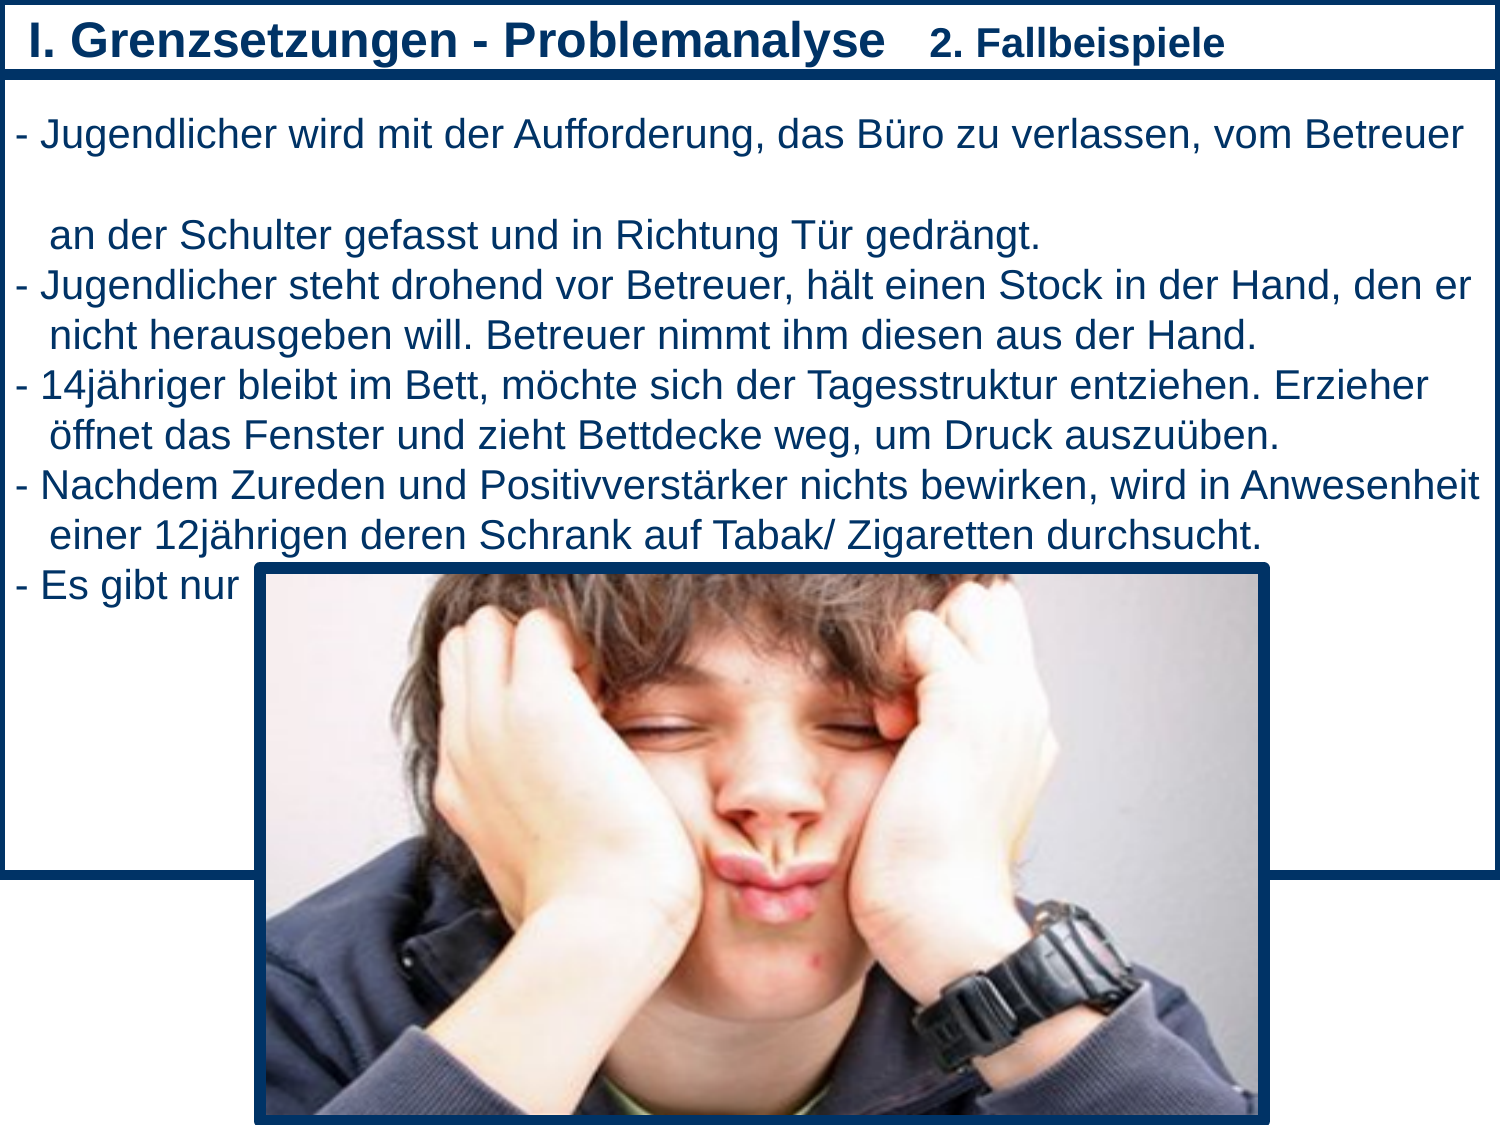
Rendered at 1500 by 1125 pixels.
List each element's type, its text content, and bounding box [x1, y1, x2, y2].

text_box - Jugendlicher wird mit der Aufforderung, das Büro zu verlassen, vom Betreuer an der Schulter gefasst und in Richtung Tür gedrängt. - Jugendlicher steht drohend vor Betreuer, hält einen Stock in der Hand, den er nicht herausgeben will. Betreuer nimmt ihm diesen aus der Hand. - 14jähriger bleibt im Bett, möchte sich der Tagesstruktur entziehen. Erzieher öffnet das Fenster und zieht Bettdecke weg, um Druck auszuüben. - Nachdem Zureden und Positivverstärker nichts bewirken, wird in Anwesenheit einer 12jährigen deren Schrank auf Tabak/ Zigaretten durchsucht. - Es gibt nur Brot, wenn man zu spät zum Essen kommt. [0, 75, 1500, 875]
text_box I. Grenzsetzungen - Problemanalyse 2. Fallbeispiele [0, 0, 1500, 75]
picture [265, 573, 1259, 1116]
